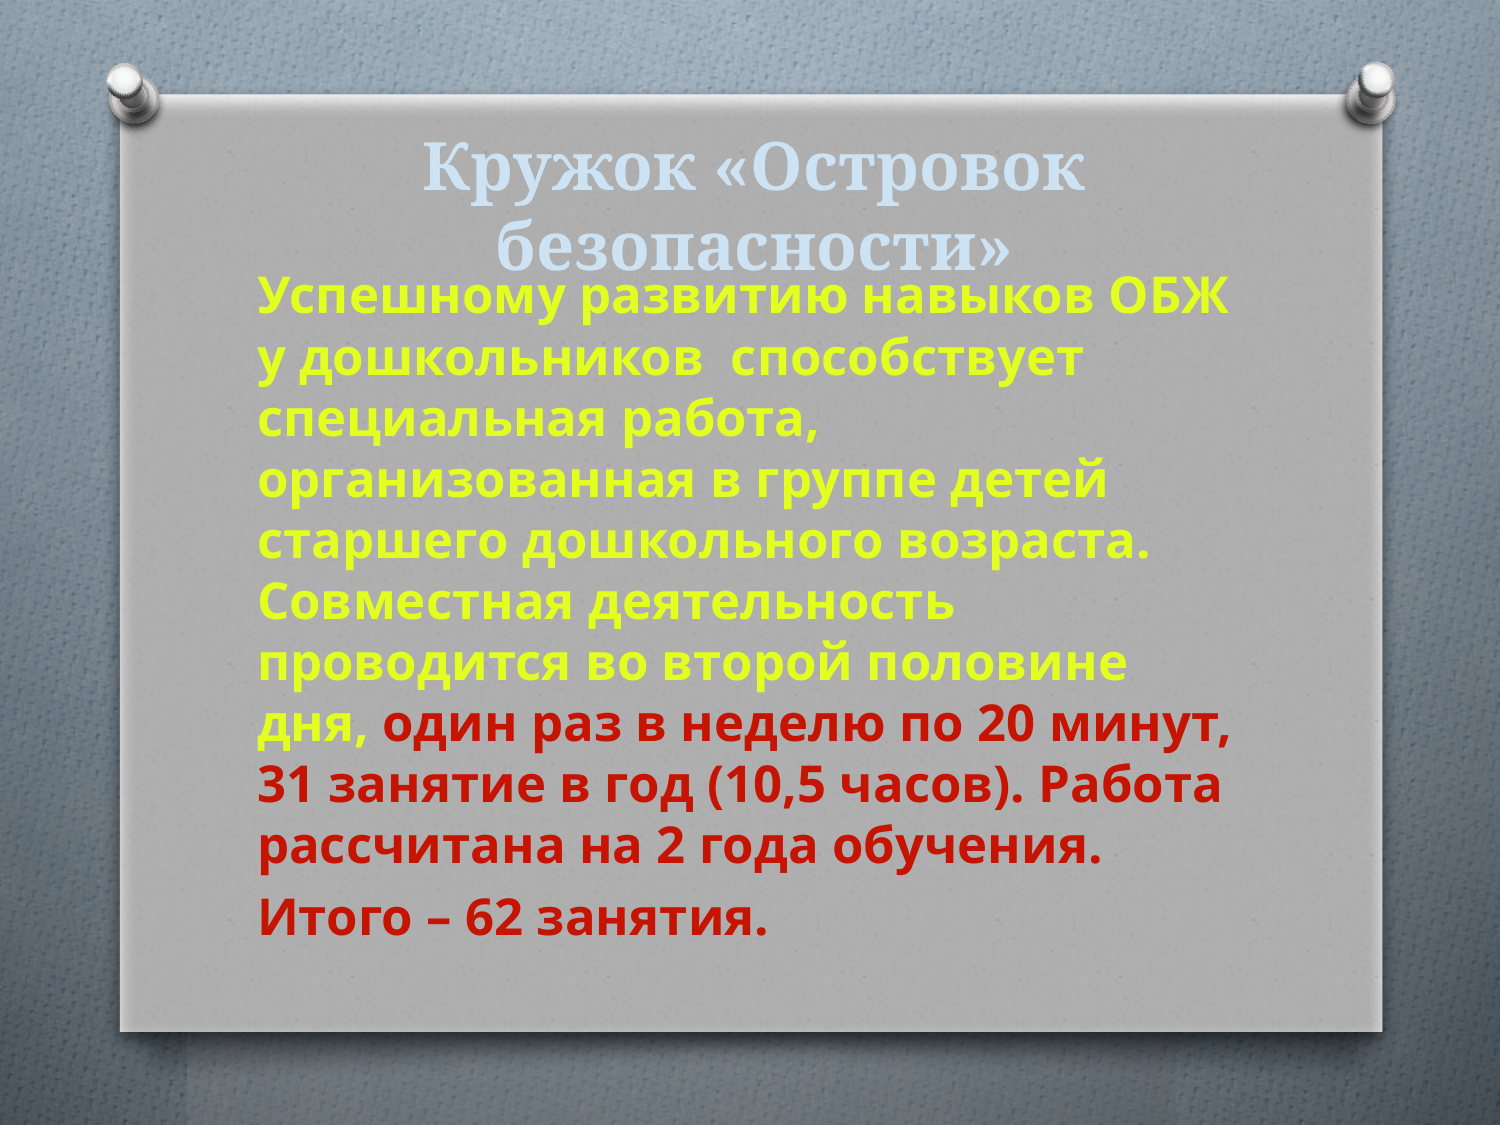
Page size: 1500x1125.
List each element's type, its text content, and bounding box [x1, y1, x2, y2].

picture [75, 29, 198, 153]
list Успешному развитию навыков ОБЖ у дошкольников способствует специальная работа, организованная в группе детей старшего дошкольного возраста. Совместная деятельность проводится во второй половине дня, один раз в неделю по 20 минут, 31 занятие в год (10,5 часов). Работа рассчитана на 2 года обучения. Итого – 62 занятия. [242, 255, 1259, 965]
picture [1317, 35, 1439, 156]
title Кружок «Островок безопасности» [183, 137, 1326, 271]
